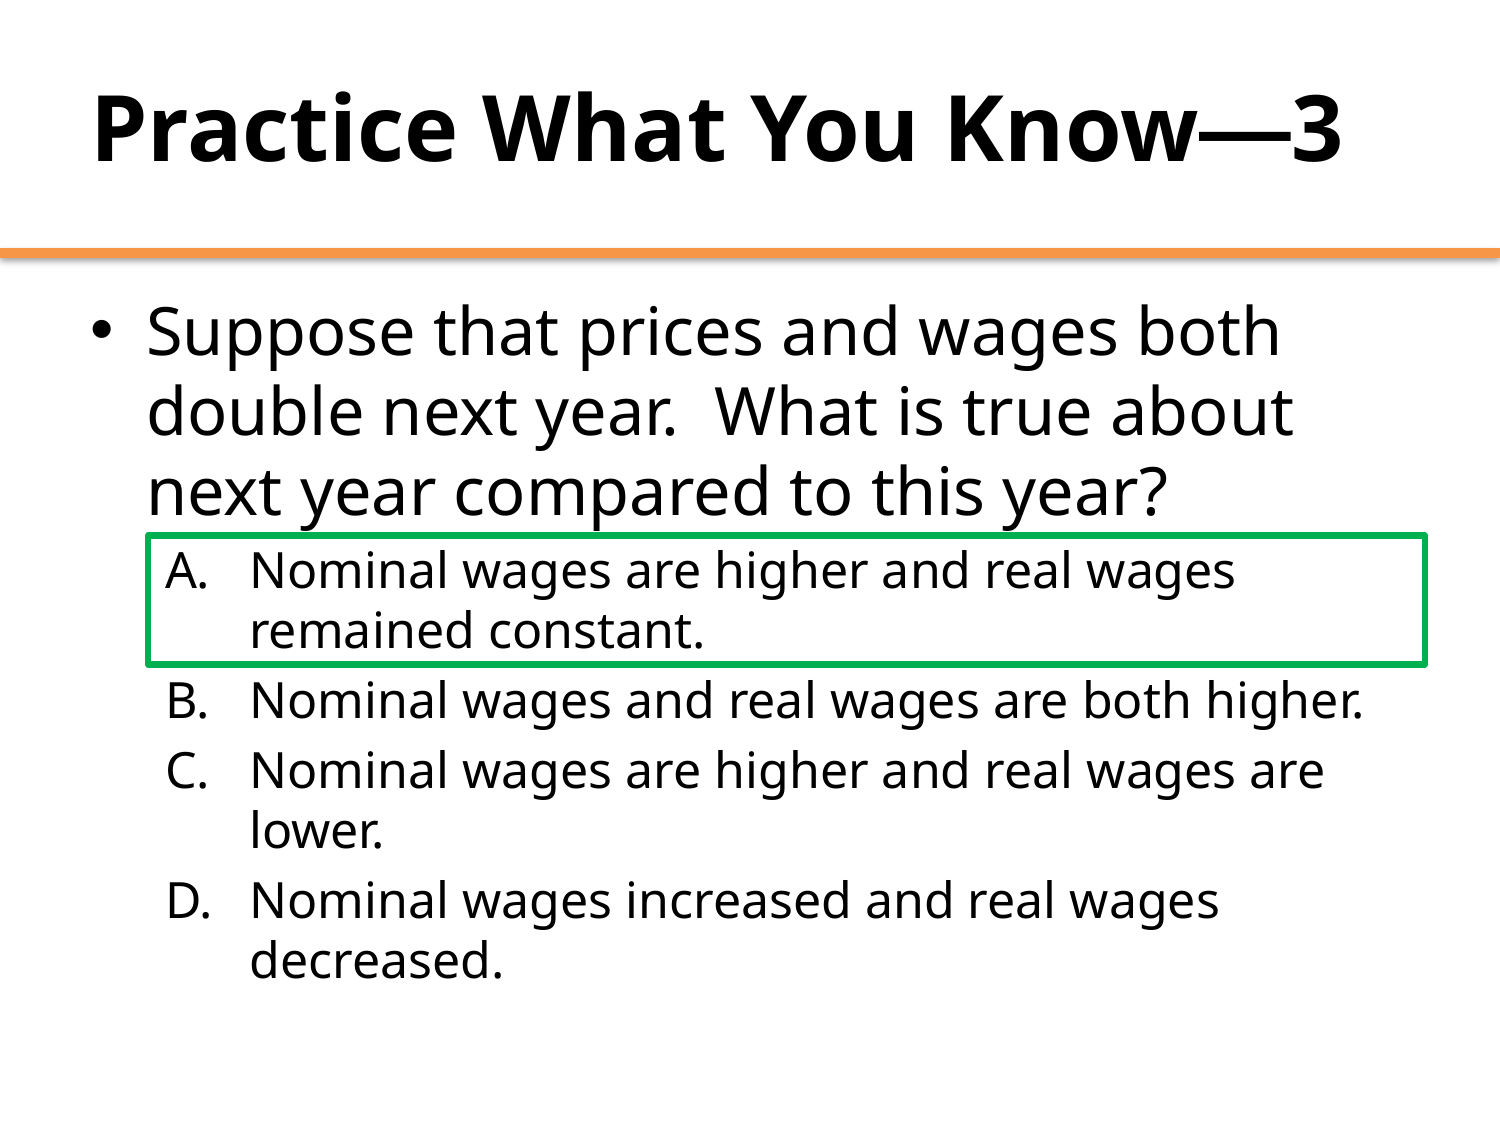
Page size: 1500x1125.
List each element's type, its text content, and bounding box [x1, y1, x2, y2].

list Suppose that prices and wages both double next year. What is true about next year compared to this year? Nominal wages are higher and real wages remained constant. Nominal wages and real wages are both higher. Nominal wages are higher and real wages are lower. Nominal wages increased and real wages decreased. [75, 280, 1425, 1085]
text_box [146, 533, 1427, 667]
title Practice What You Know—3 [75, 0, 1425, 251]
